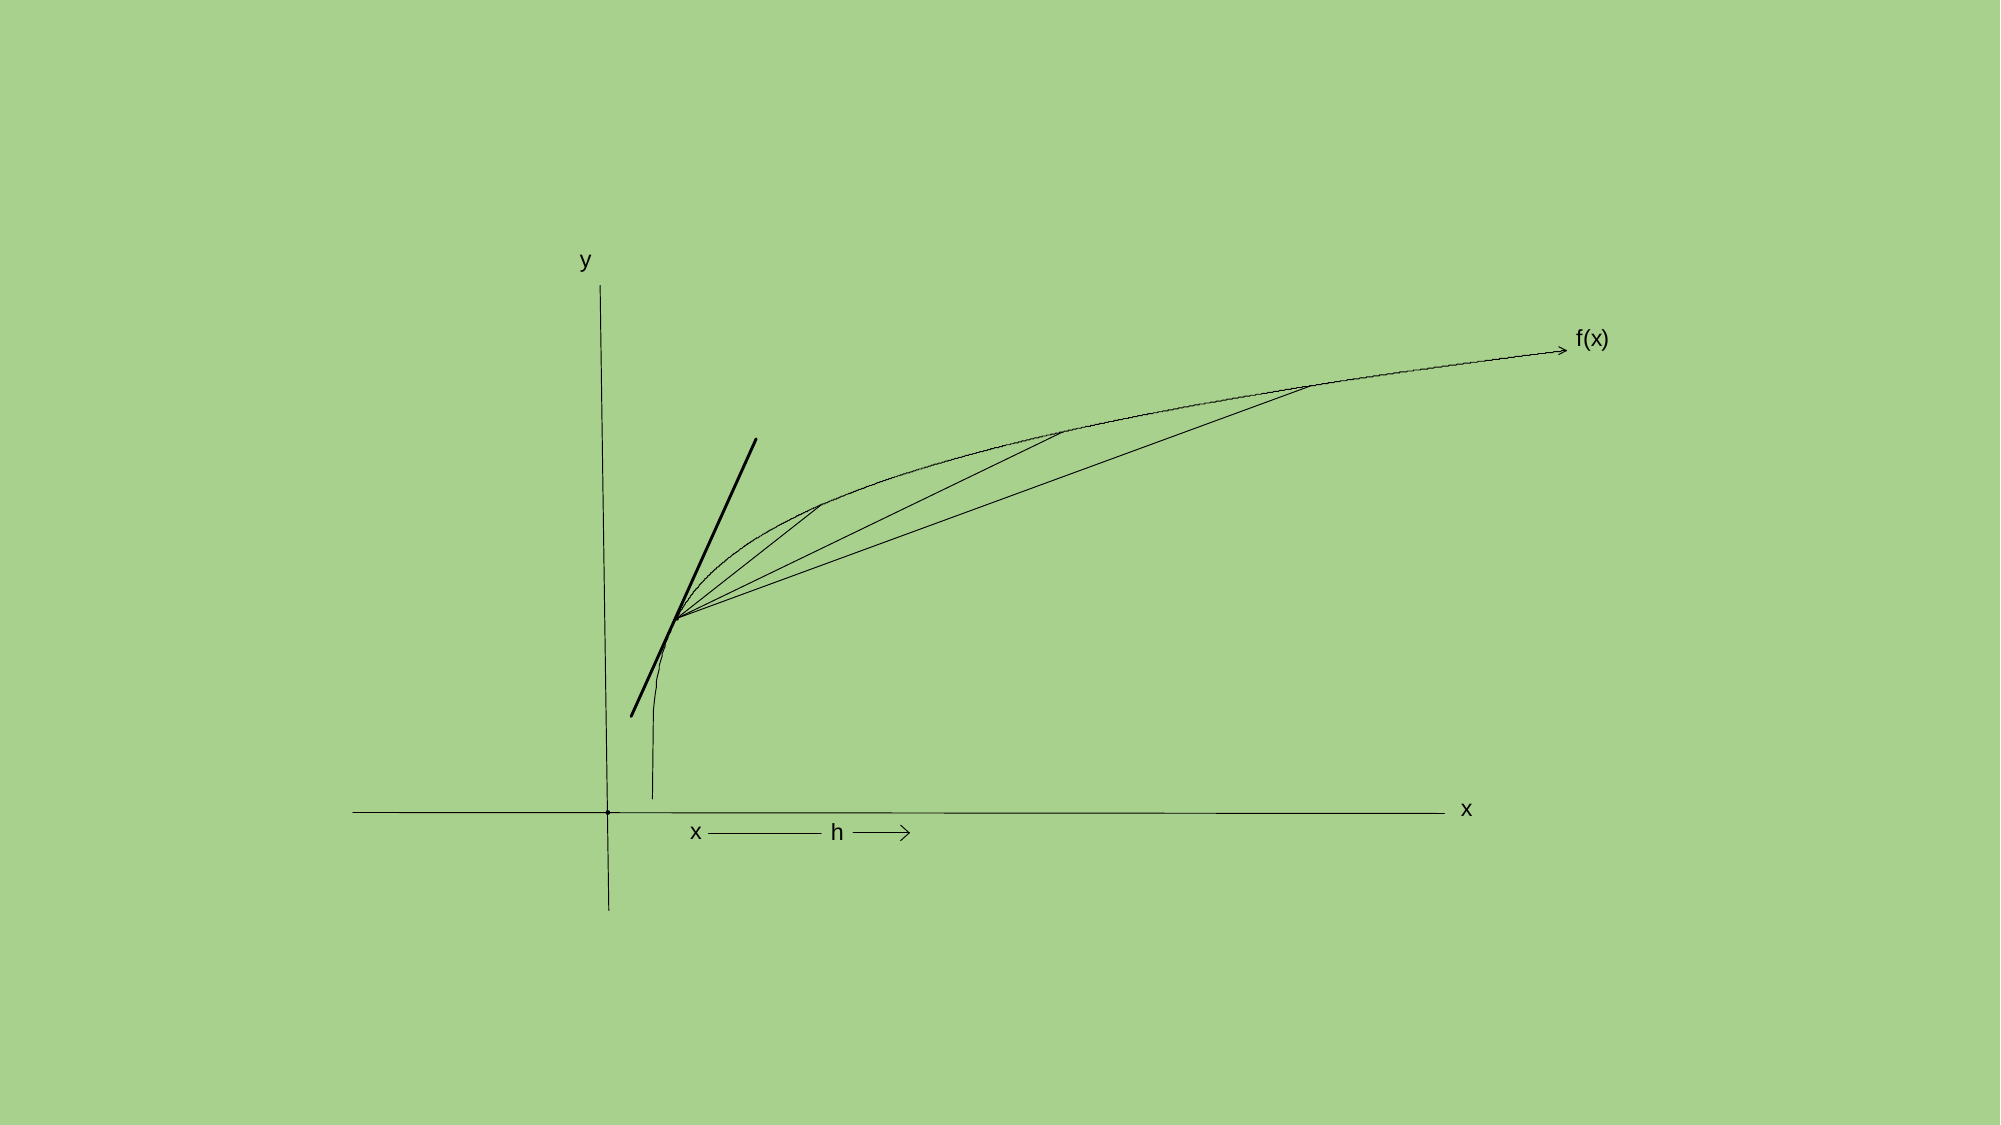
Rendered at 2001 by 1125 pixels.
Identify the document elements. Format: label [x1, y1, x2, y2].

picture [341, 235, 1623, 930]
